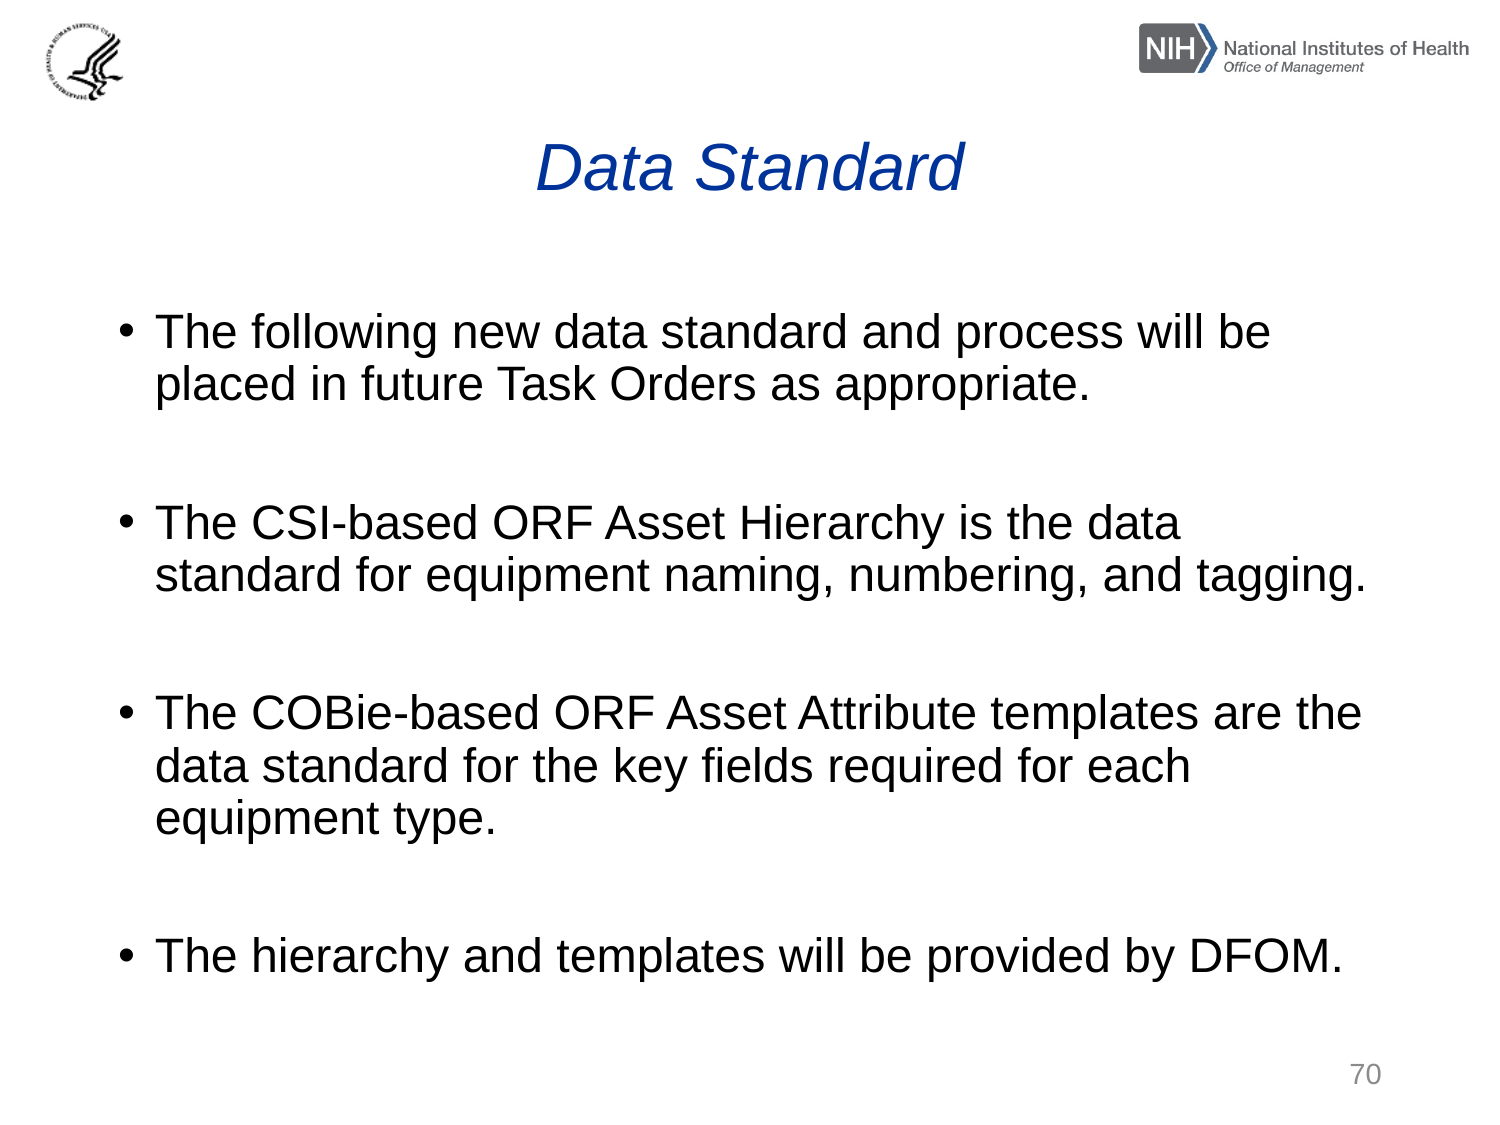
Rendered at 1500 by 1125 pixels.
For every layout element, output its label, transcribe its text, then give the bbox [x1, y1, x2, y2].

title Data Standard [103, 59, 1397, 278]
list The following new data standard and process will be placed in future Task Orders as appropriate. The CSI-based ORF Asset Hierarchy is the data standard for equipment naming, numbering, and tagging. The COBie-based ORF Asset Attribute templates are the data standard for the key fields required for each equipment type. The hierarchy and templates will be provided by DFOM. [103, 299, 1397, 1014]
slide_number 70 [1059, 1042, 1397, 1103]
picture [1128, 4, 1479, 93]
picture [44, 21, 126, 102]
